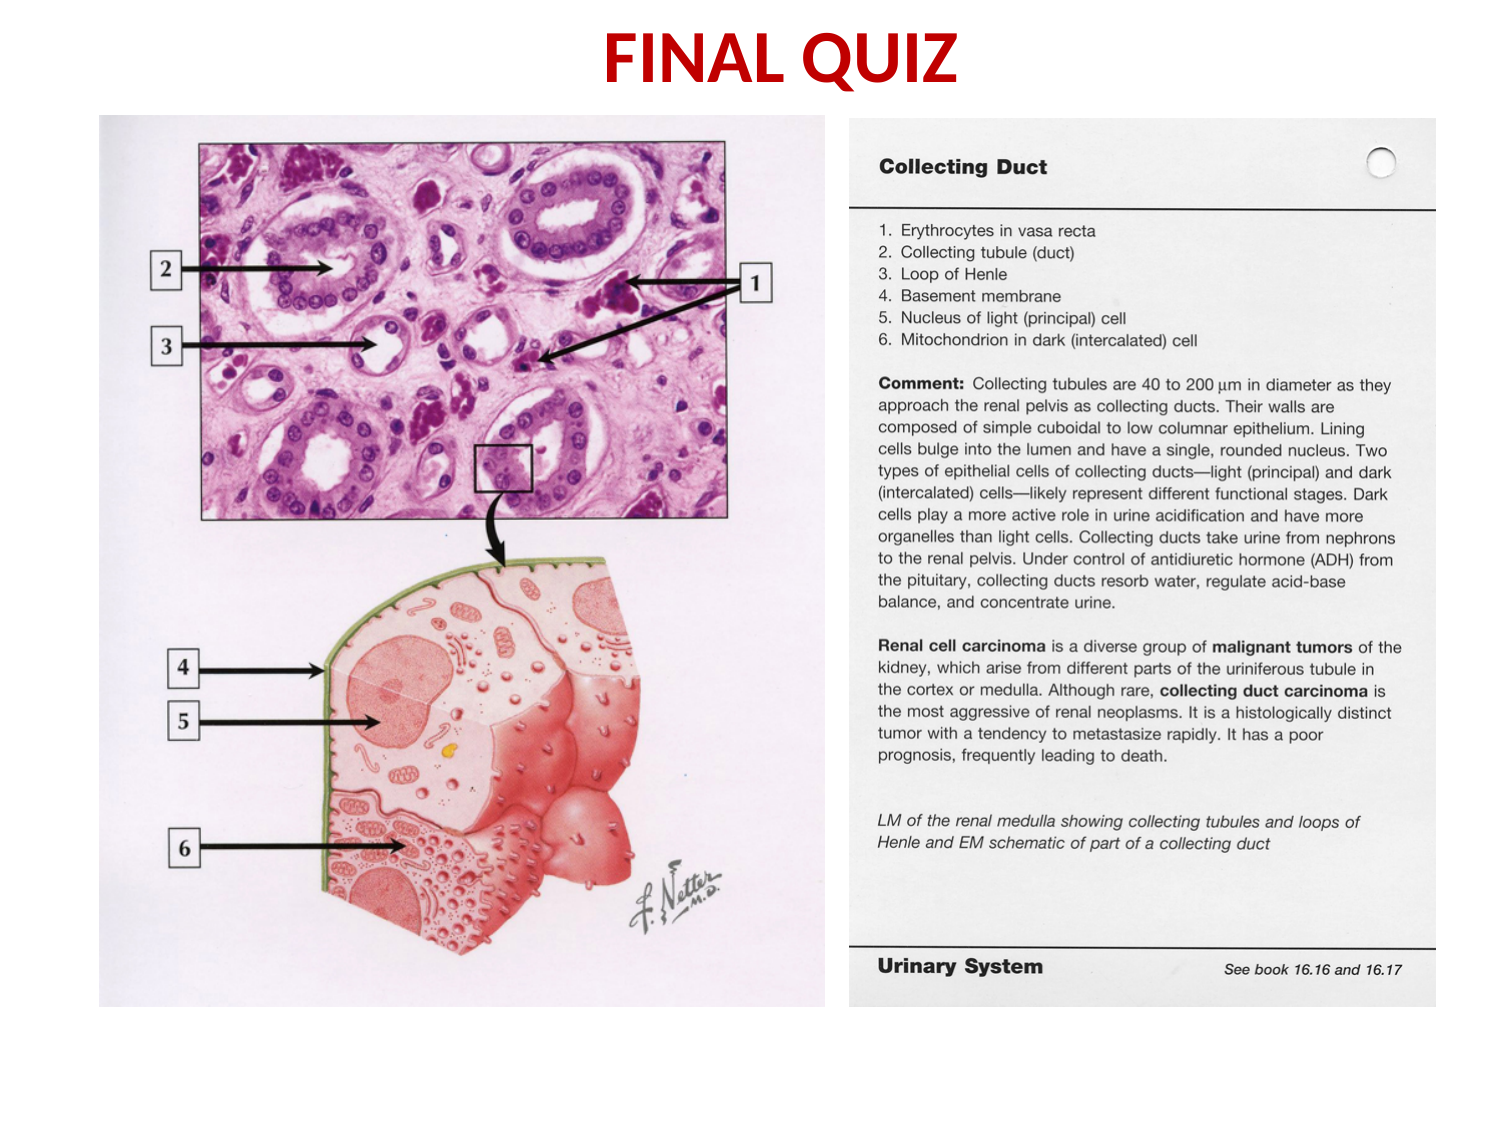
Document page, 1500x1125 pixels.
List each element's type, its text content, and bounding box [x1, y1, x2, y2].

picture [99, 114, 826, 1007]
picture [849, 118, 1437, 1007]
text_box Final quiz [249, 0, 1313, 105]
